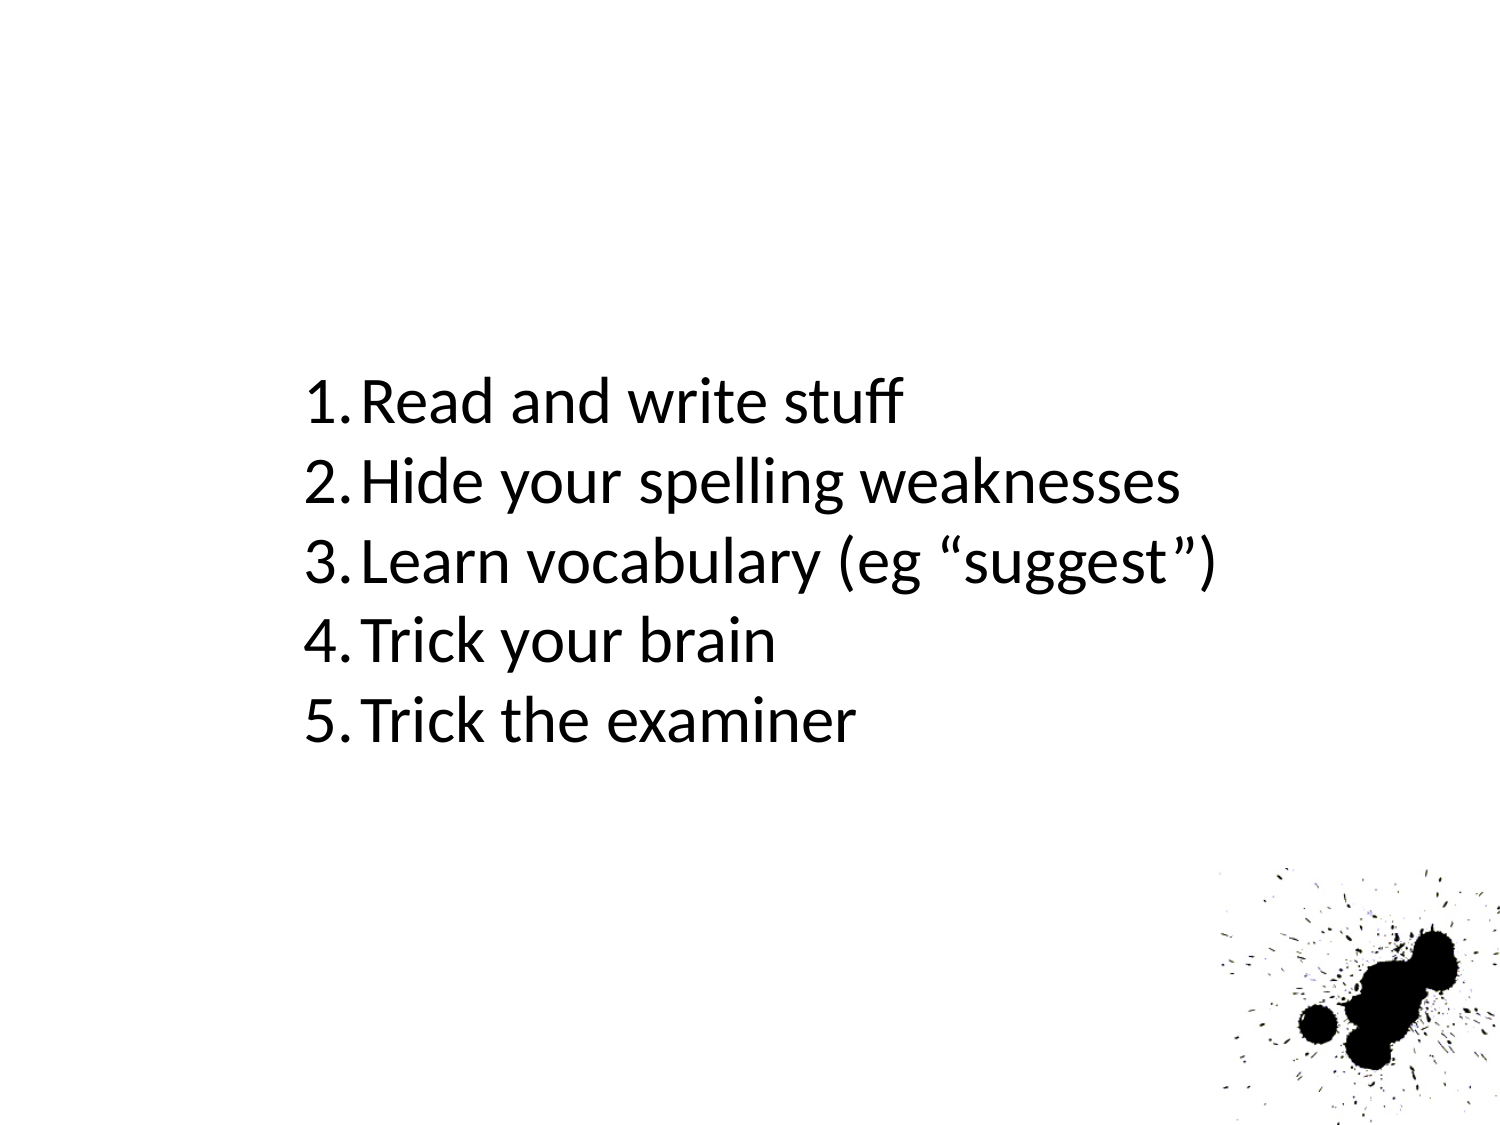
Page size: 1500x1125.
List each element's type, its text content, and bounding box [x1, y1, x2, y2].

picture [1216, 868, 1500, 1125]
text_box Read and write stuff Hide your spelling weaknesses Learn vocabulary (eg “suggest”) Trick your brain Trick the examiner [289, 349, 1500, 844]
